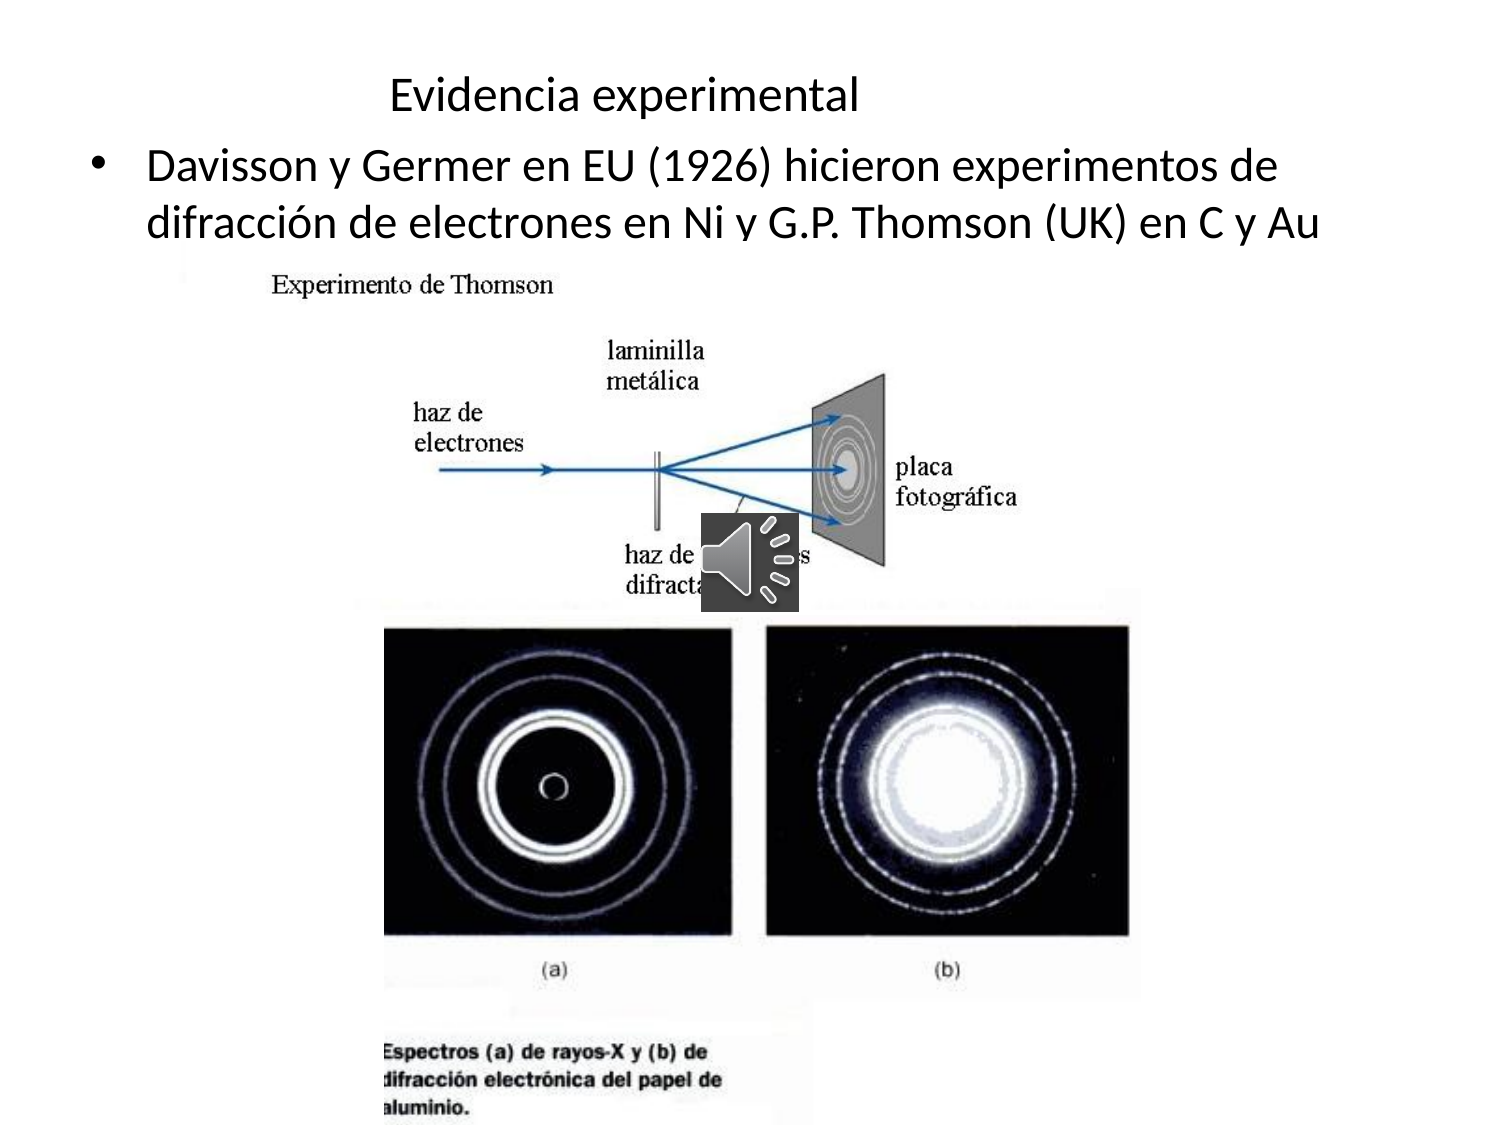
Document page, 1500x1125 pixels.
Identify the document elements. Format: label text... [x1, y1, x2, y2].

title Evidencia experimental [75, 45, 1176, 125]
picture [170, 241, 1142, 1125]
list Davisson y Germer en EU (1926) hicieron experimentos de difracción de electrones en Ni y G.P. Thomson (UK) en C y Au [75, 125, 1425, 1005]
